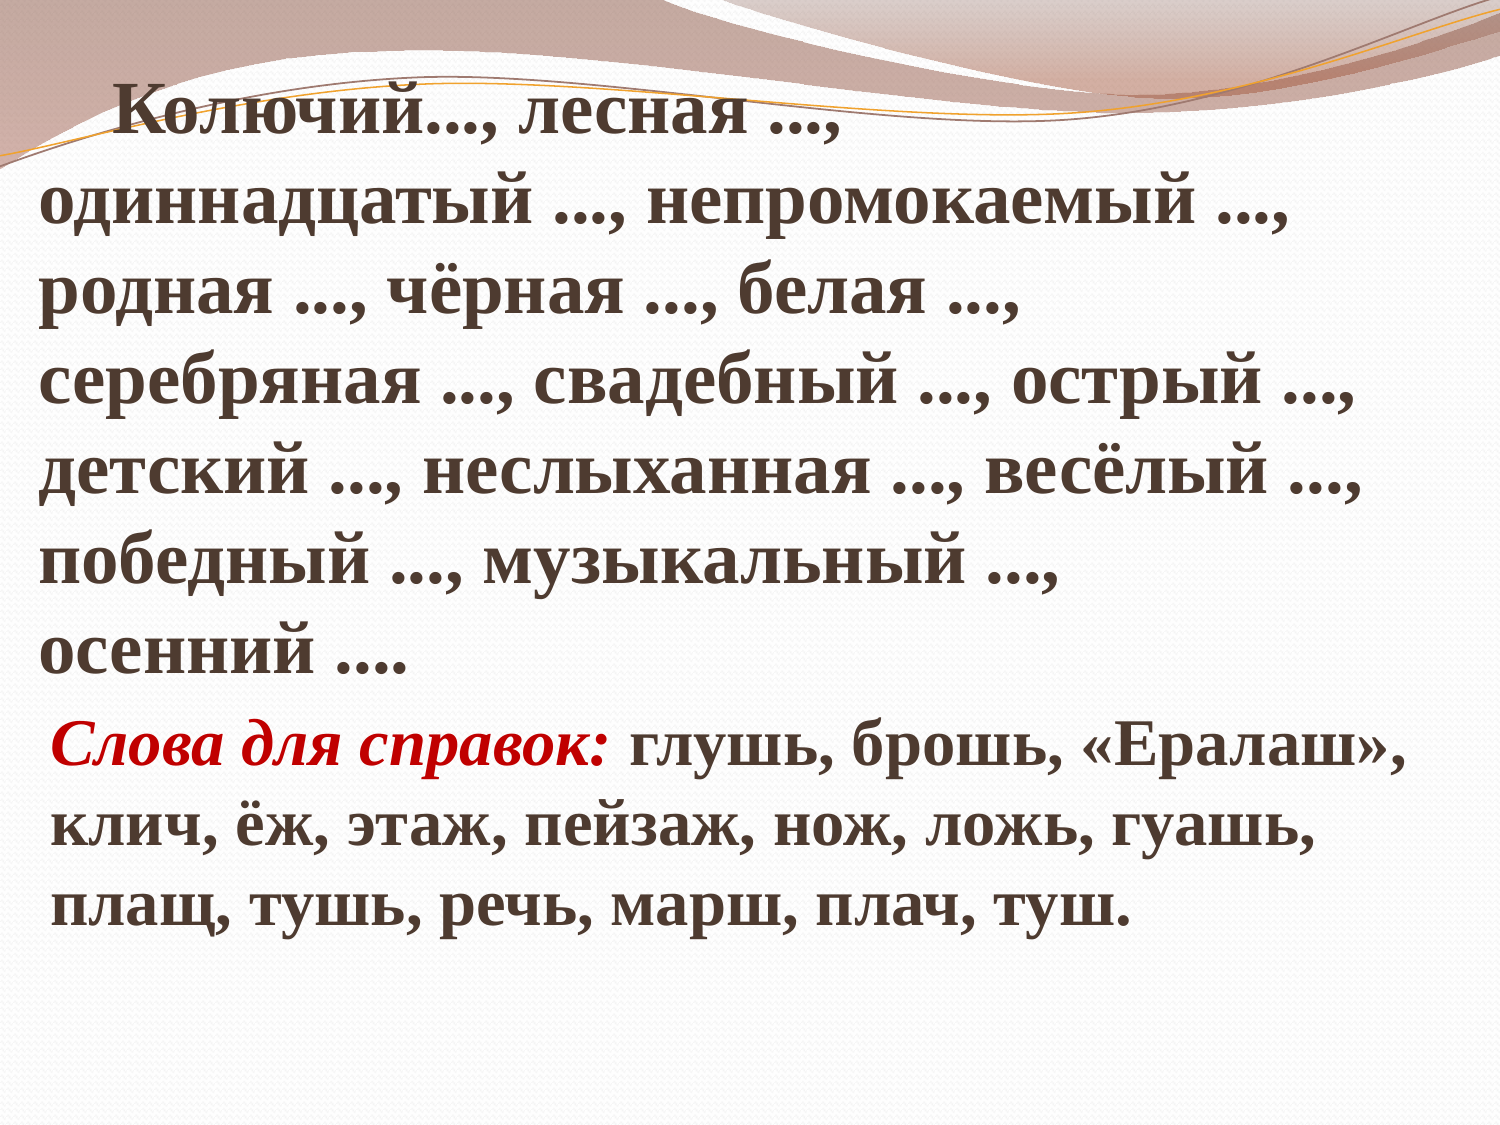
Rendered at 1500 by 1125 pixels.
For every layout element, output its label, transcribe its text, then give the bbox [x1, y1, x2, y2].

text_box Слова для справок: глушь, брошь, «Ералаш», клич, ёж, этаж, пейзаж, нож, ложь, гуашь, плащ, тушь, речь, марш, плач, туш. [35, 691, 1454, 946]
text_box Колючий..., лесная ..., одиннадцатый ..., непромокаемый ..., родная ..., чёрная ..., белая ..., серебряная ..., свадебный ..., острый ..., детский ..., неслыханная ..., весёлый ..., победный ..., музыкальный ..., осенний .... [23, 51, 1465, 697]
